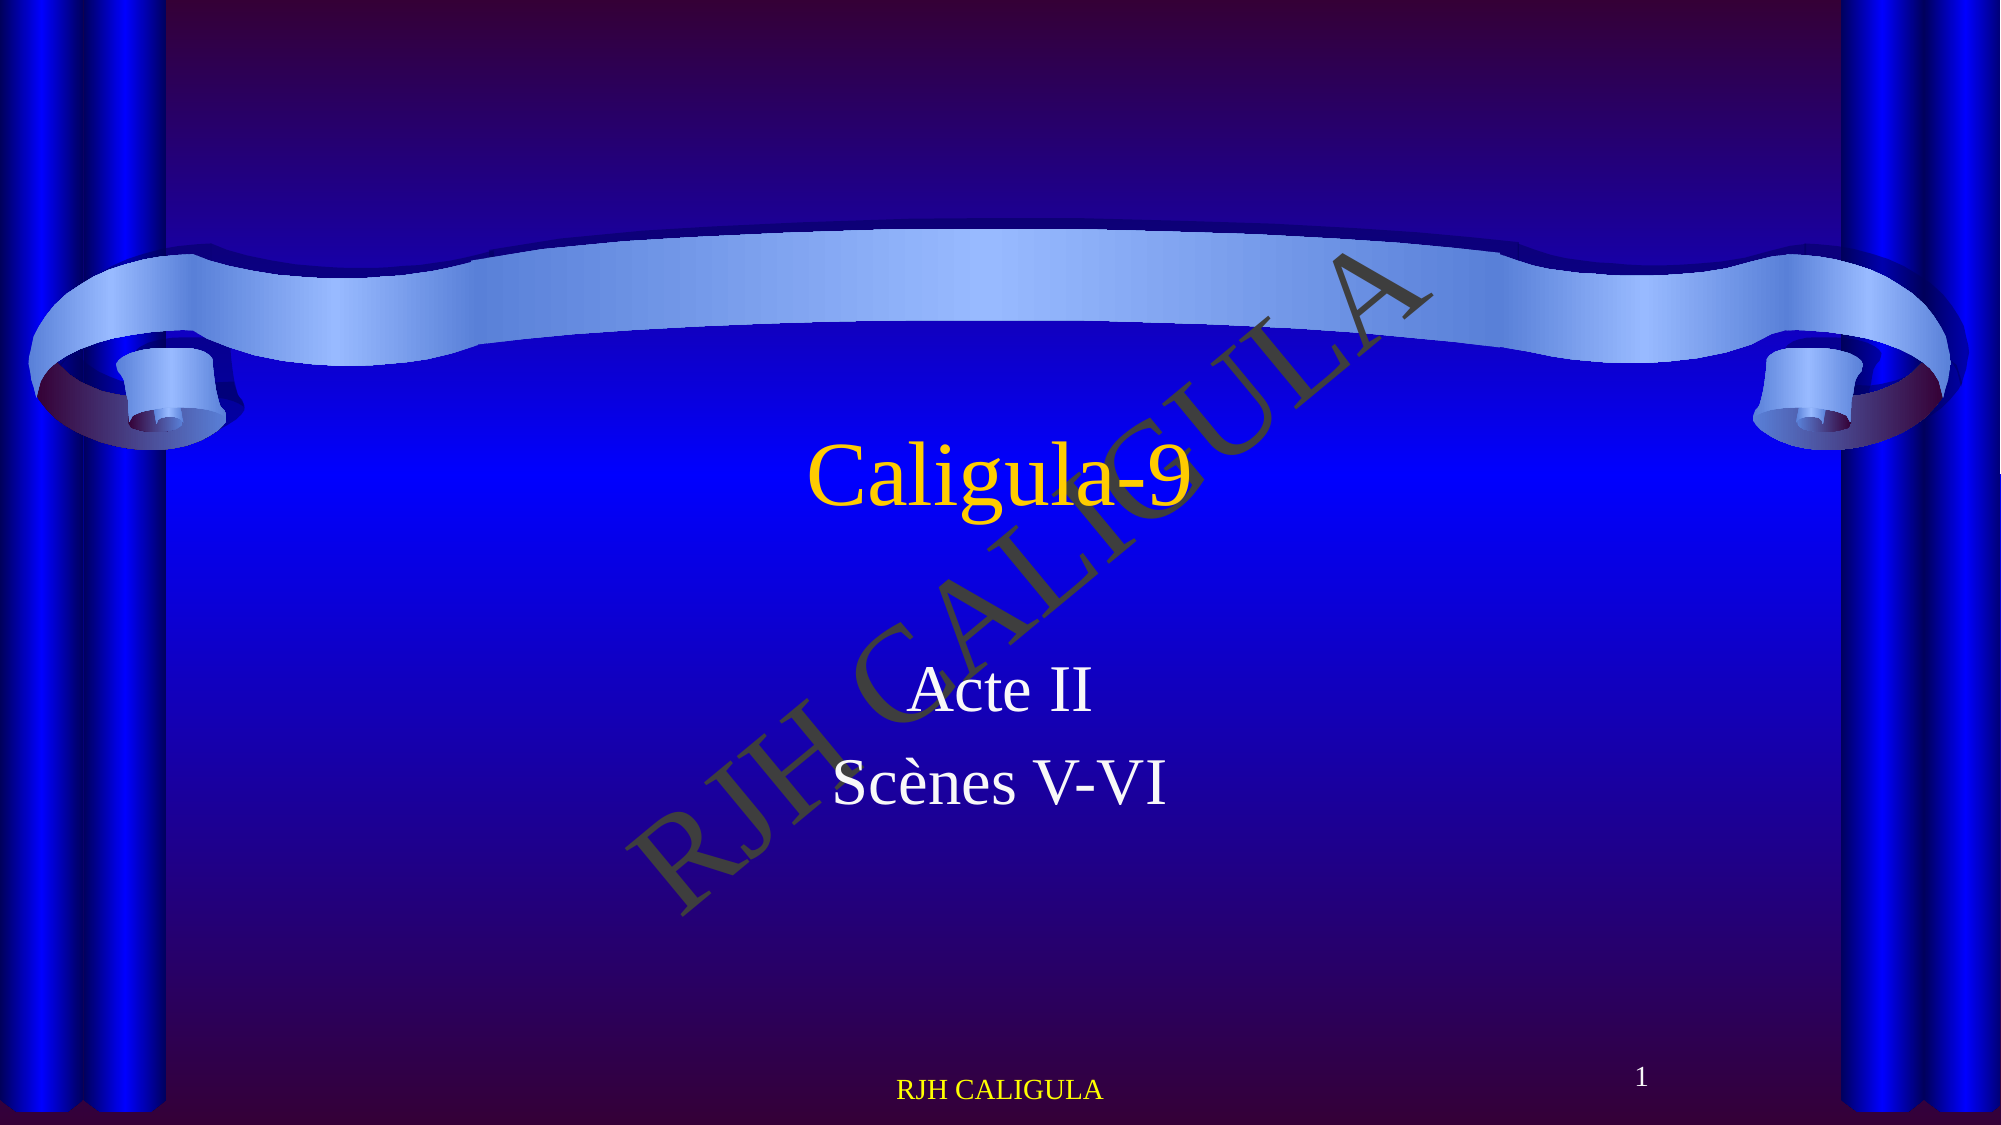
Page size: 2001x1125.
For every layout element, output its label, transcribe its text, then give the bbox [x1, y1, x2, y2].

footer RJH CALIGULA [683, 1050, 1317, 1125]
subtitle Acte II Scènes V-VI [300, 637, 1700, 925]
slide_number 1 [1433, 1037, 1850, 1113]
title Caligula-9 [150, 375, 1850, 563]
